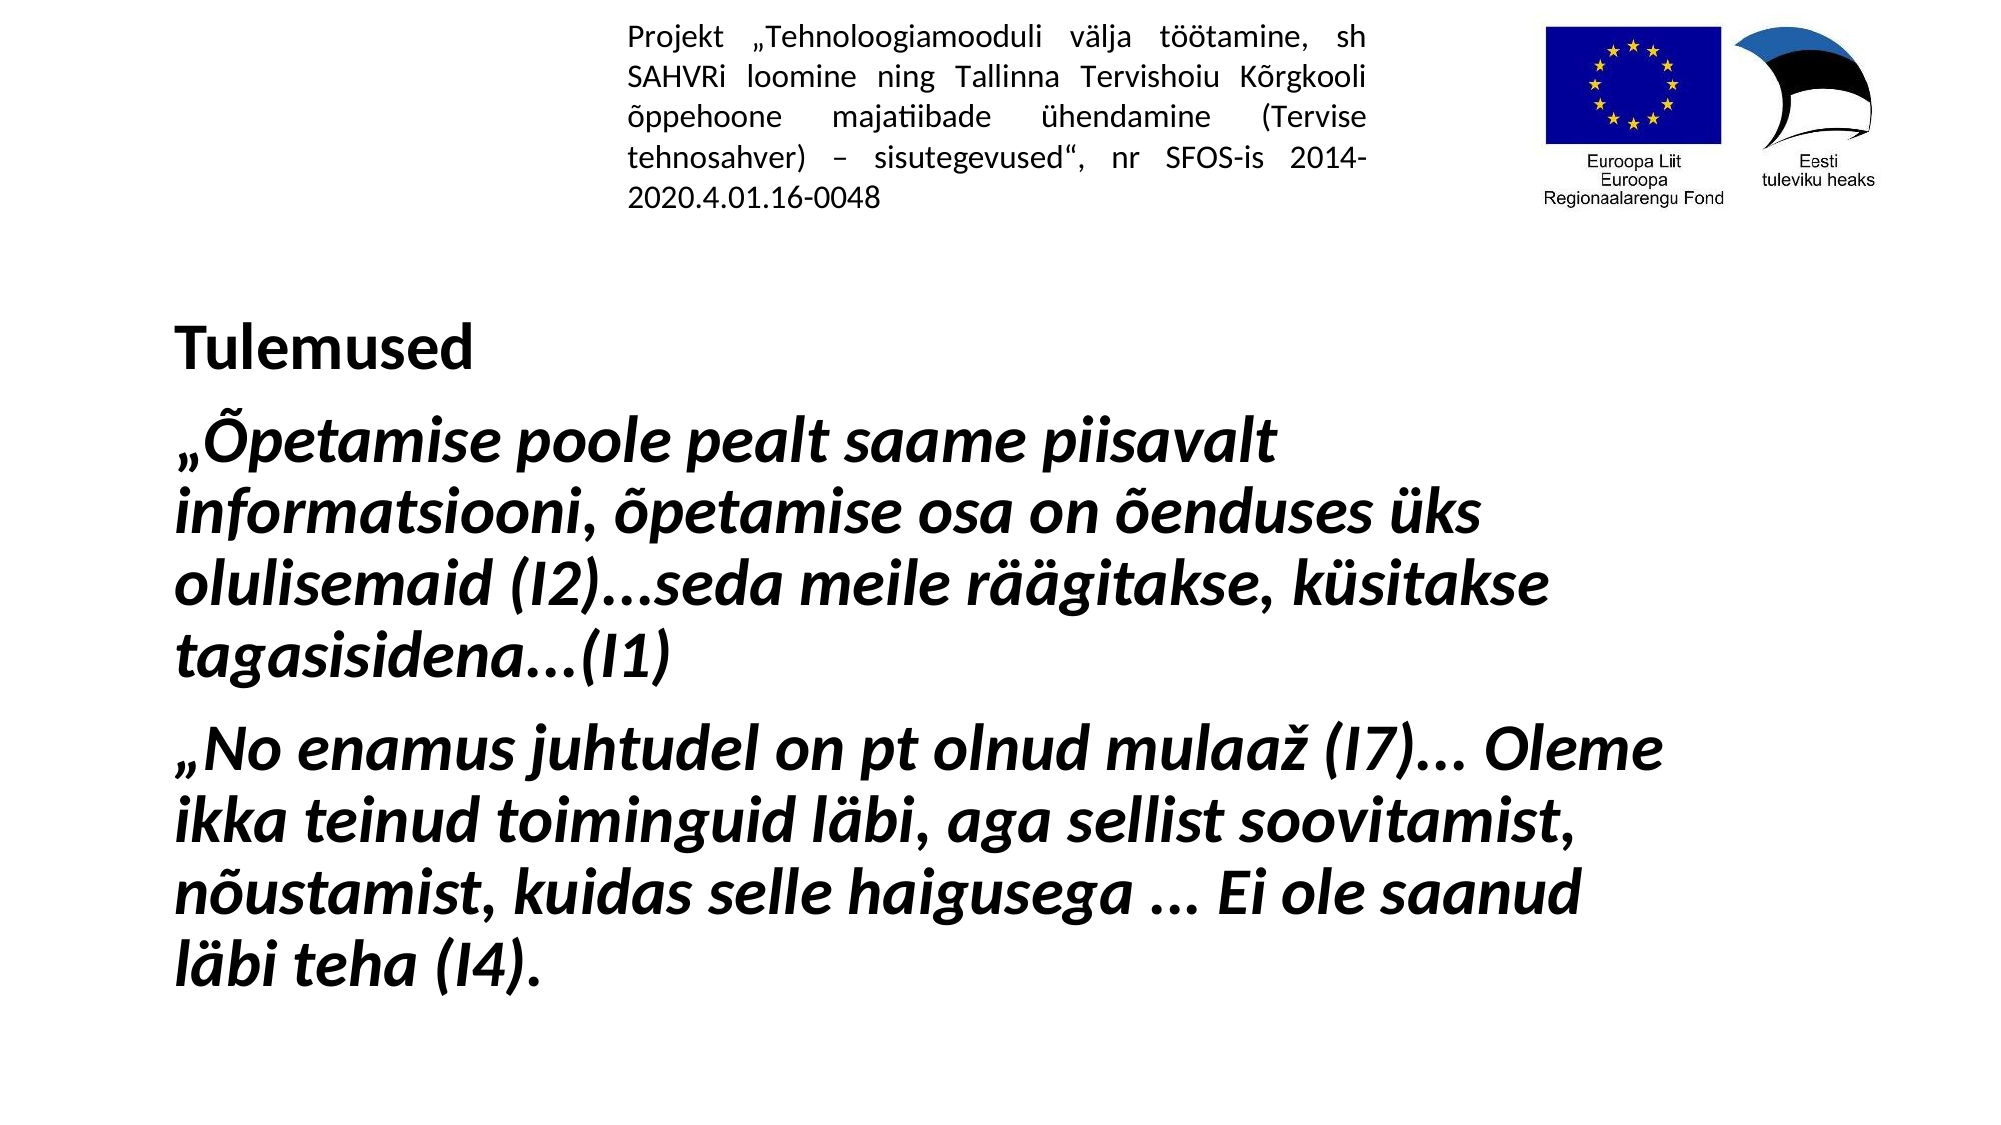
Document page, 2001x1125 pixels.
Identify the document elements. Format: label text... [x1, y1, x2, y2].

subtitle Tulemused „Õpetamise poole pealt saame piisavalt informatsiooni, õpetamise osa on õenduses üks olulisemaid (I2)...seda meile räägitakse, küsitakse tagasisidena...(I1) „No enamus juhtudel on pt olnud mulaaž (I7)... Oleme ikka teinud toiminguid läbi, aga sellist soovitamist, nõustamist, kuidas selle haigusega ... Ei ole saanud läbi teha (I4). [159, 203, 1706, 1125]
picture [577, 0, 2000, 218]
